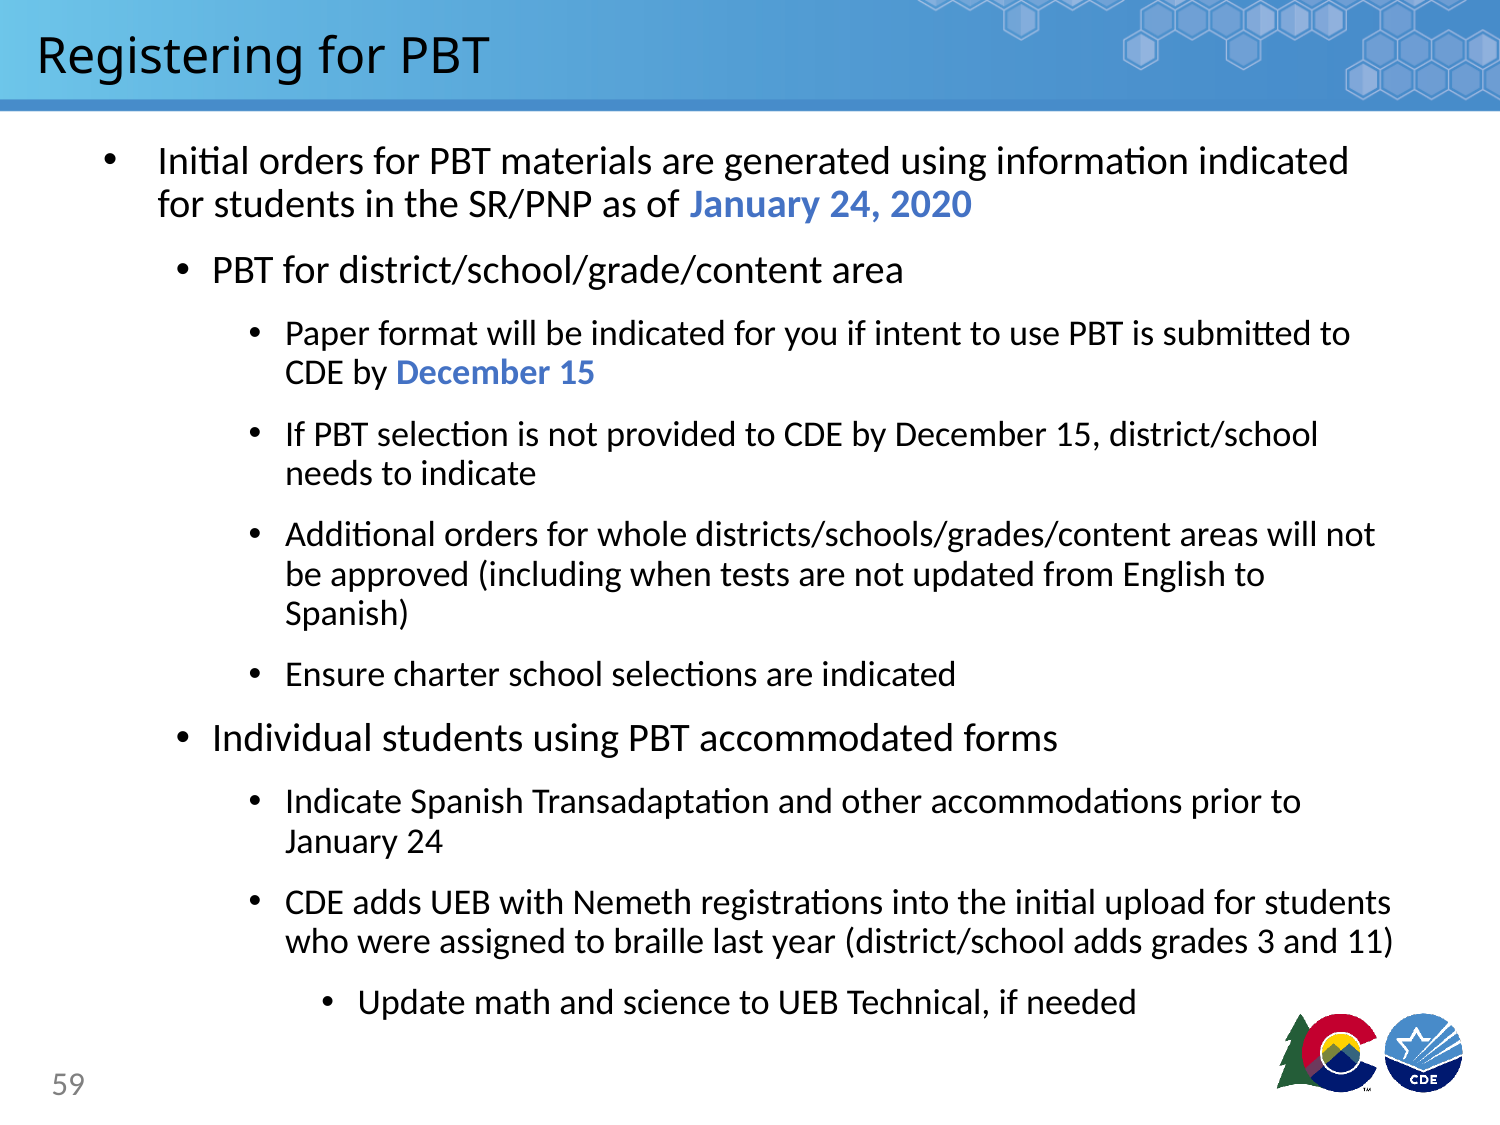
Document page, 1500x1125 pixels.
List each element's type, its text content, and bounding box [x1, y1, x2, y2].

picture [1275, 1012, 1463, 1093]
slide_number 59 [36, 1054, 375, 1115]
picture [0, 0, 1500, 112]
title Registering for PBT [36, 27, 1463, 87]
list Initial orders for PBT materials are generated using information indicated for students in the SR/PNP as of January 24, 2020 PBT for district/school/grade/content area Paper format will be indicated for you if intent to use PBT is submitted to CDE by December 15 If PBT selection is not provided to CDE by December 15, district/school needs to indicate Additional orders for whole districts/schools/grades/content areas will not be approved (including when tests are not updated from English to Spanish) Ensure charter school selections are indicated Individual students using PBT accommodated forms Indicate Spanish Transadaptation and other accommodations prior to January 24 CDE adds UEB with Nemeth registrations into the initial upload for students who were assigned to braille last year (district/school adds grades 3 and 11) Update math and science to UEB Technical, if needed [103, 139, 1397, 1055]
